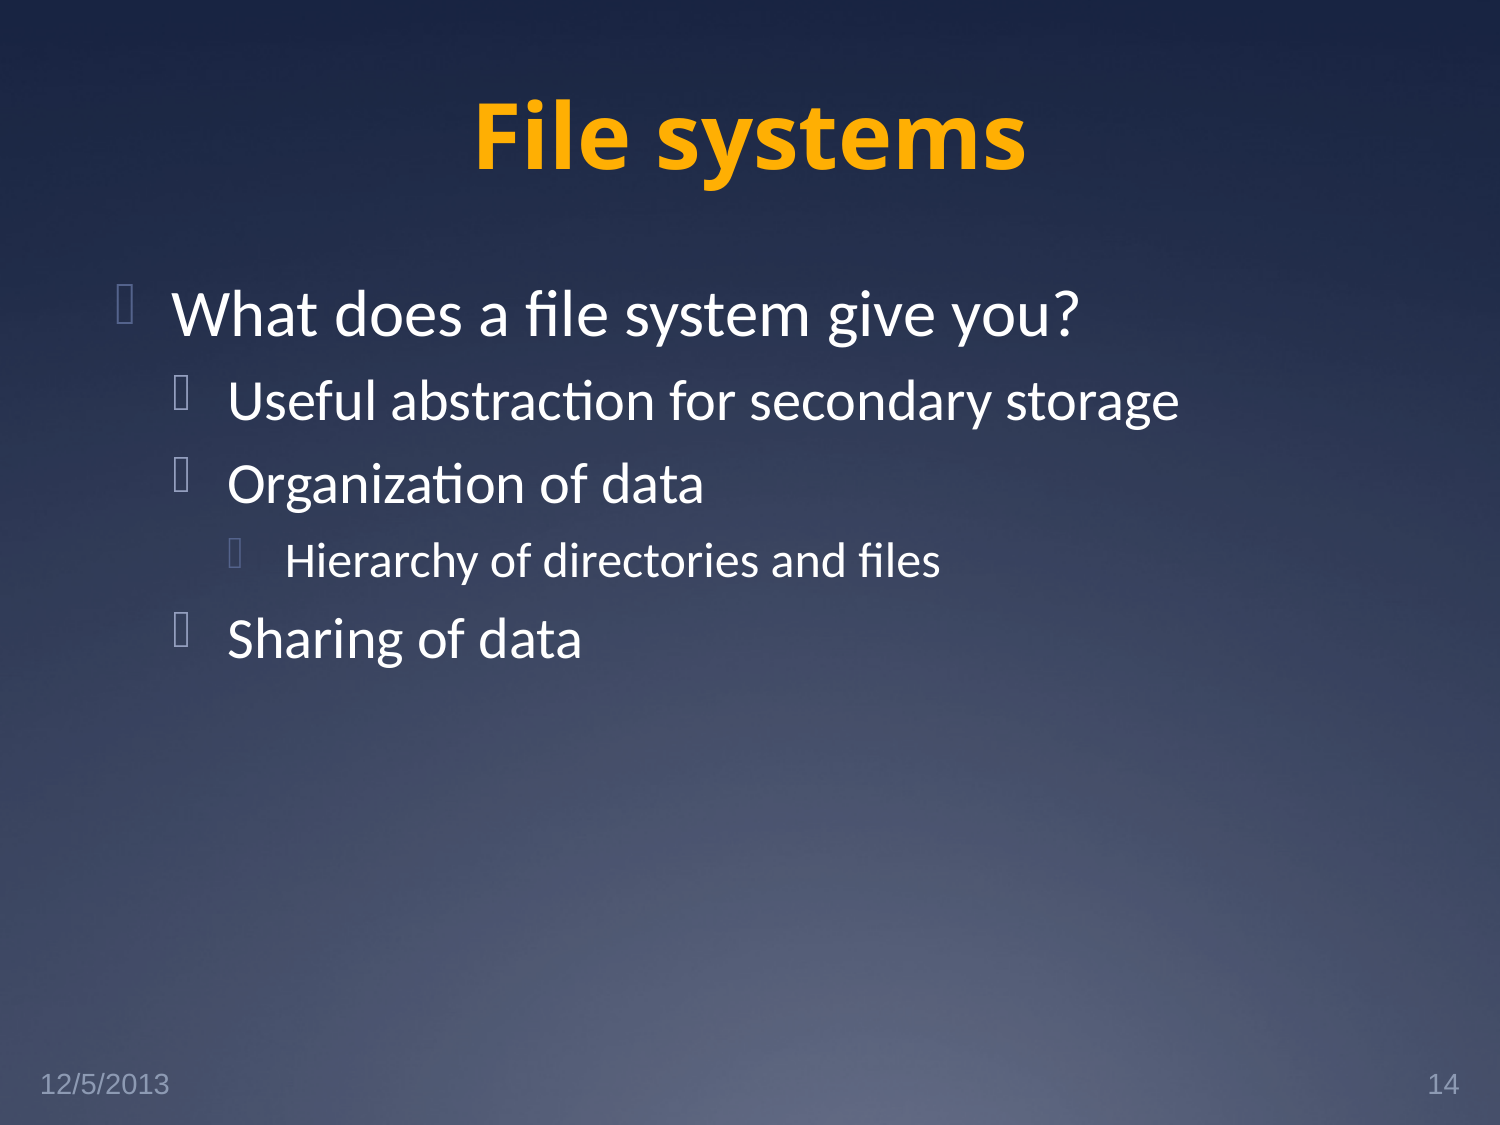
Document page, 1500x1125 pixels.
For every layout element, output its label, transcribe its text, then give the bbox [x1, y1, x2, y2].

list What does a file system give you? Useful abstraction for secondary storage Organization of data Hierarchy of directories and files Sharing of data [99, 262, 1400, 1005]
slide_number 14 [1374, 1052, 1475, 1113]
title File systems [37, 70, 1463, 200]
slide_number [24, 1052, 288, 1113]
